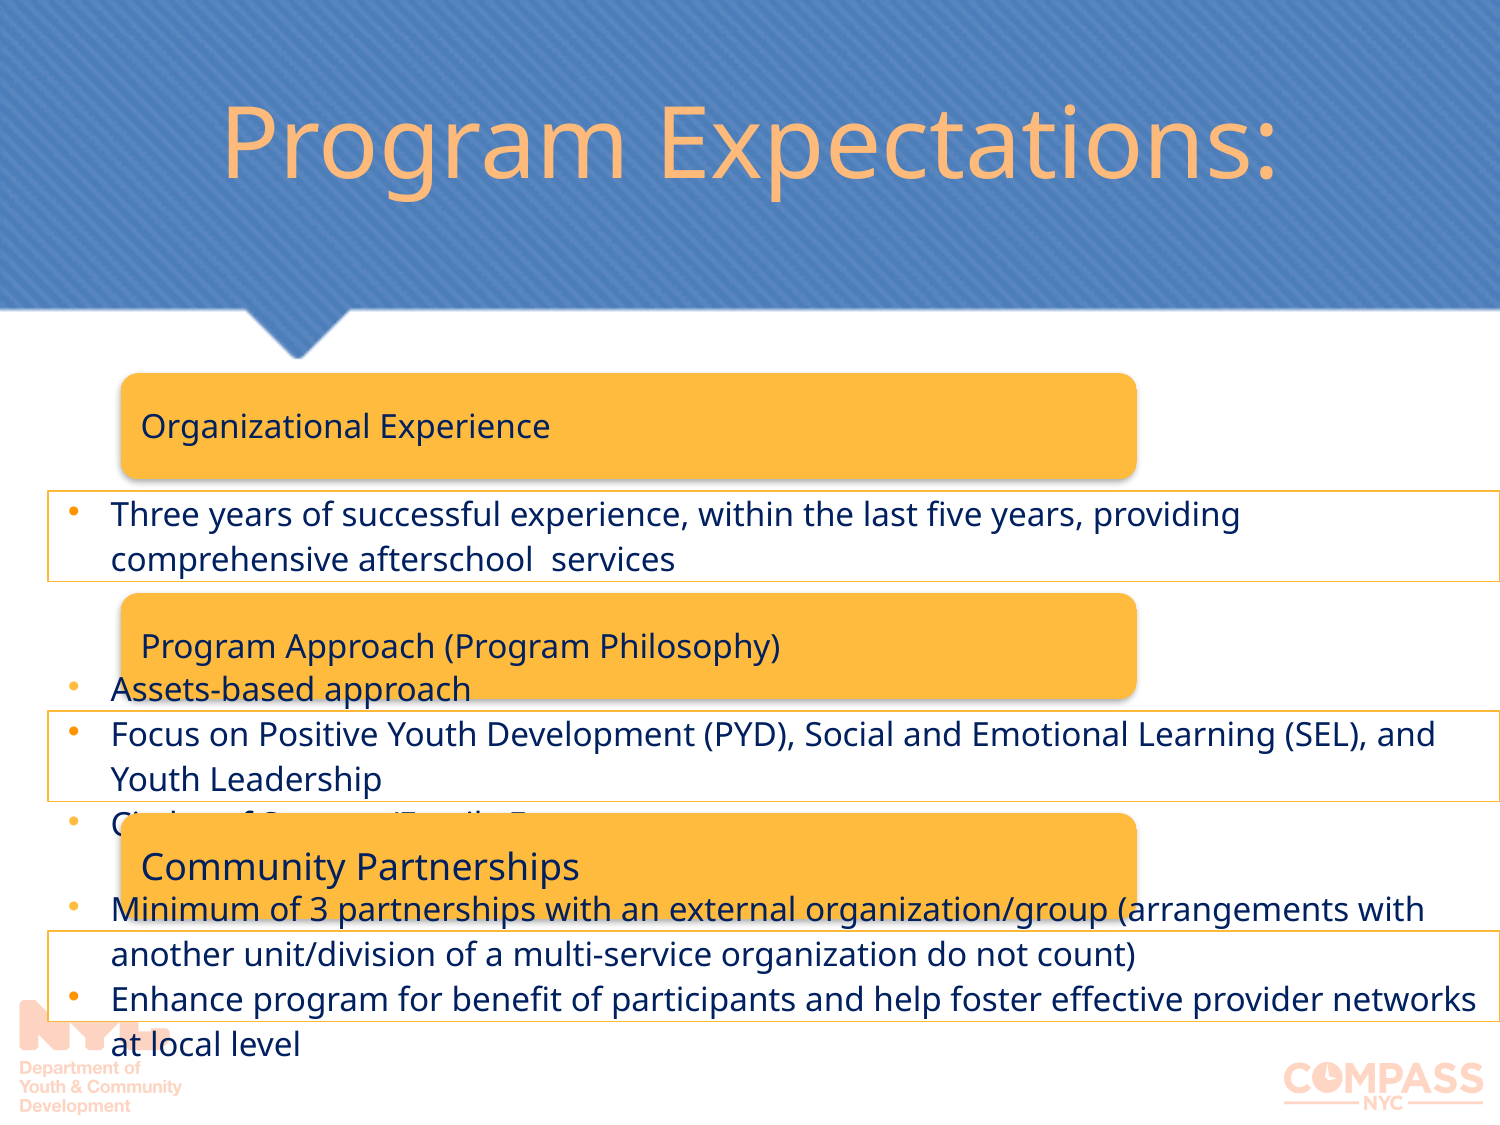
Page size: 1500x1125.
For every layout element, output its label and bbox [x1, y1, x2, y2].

picture [1284, 1061, 1484, 1110]
text_box [47, 361, 1500, 1022]
list [0, 0, 1500, 1125]
picture [18, 1000, 182, 1116]
